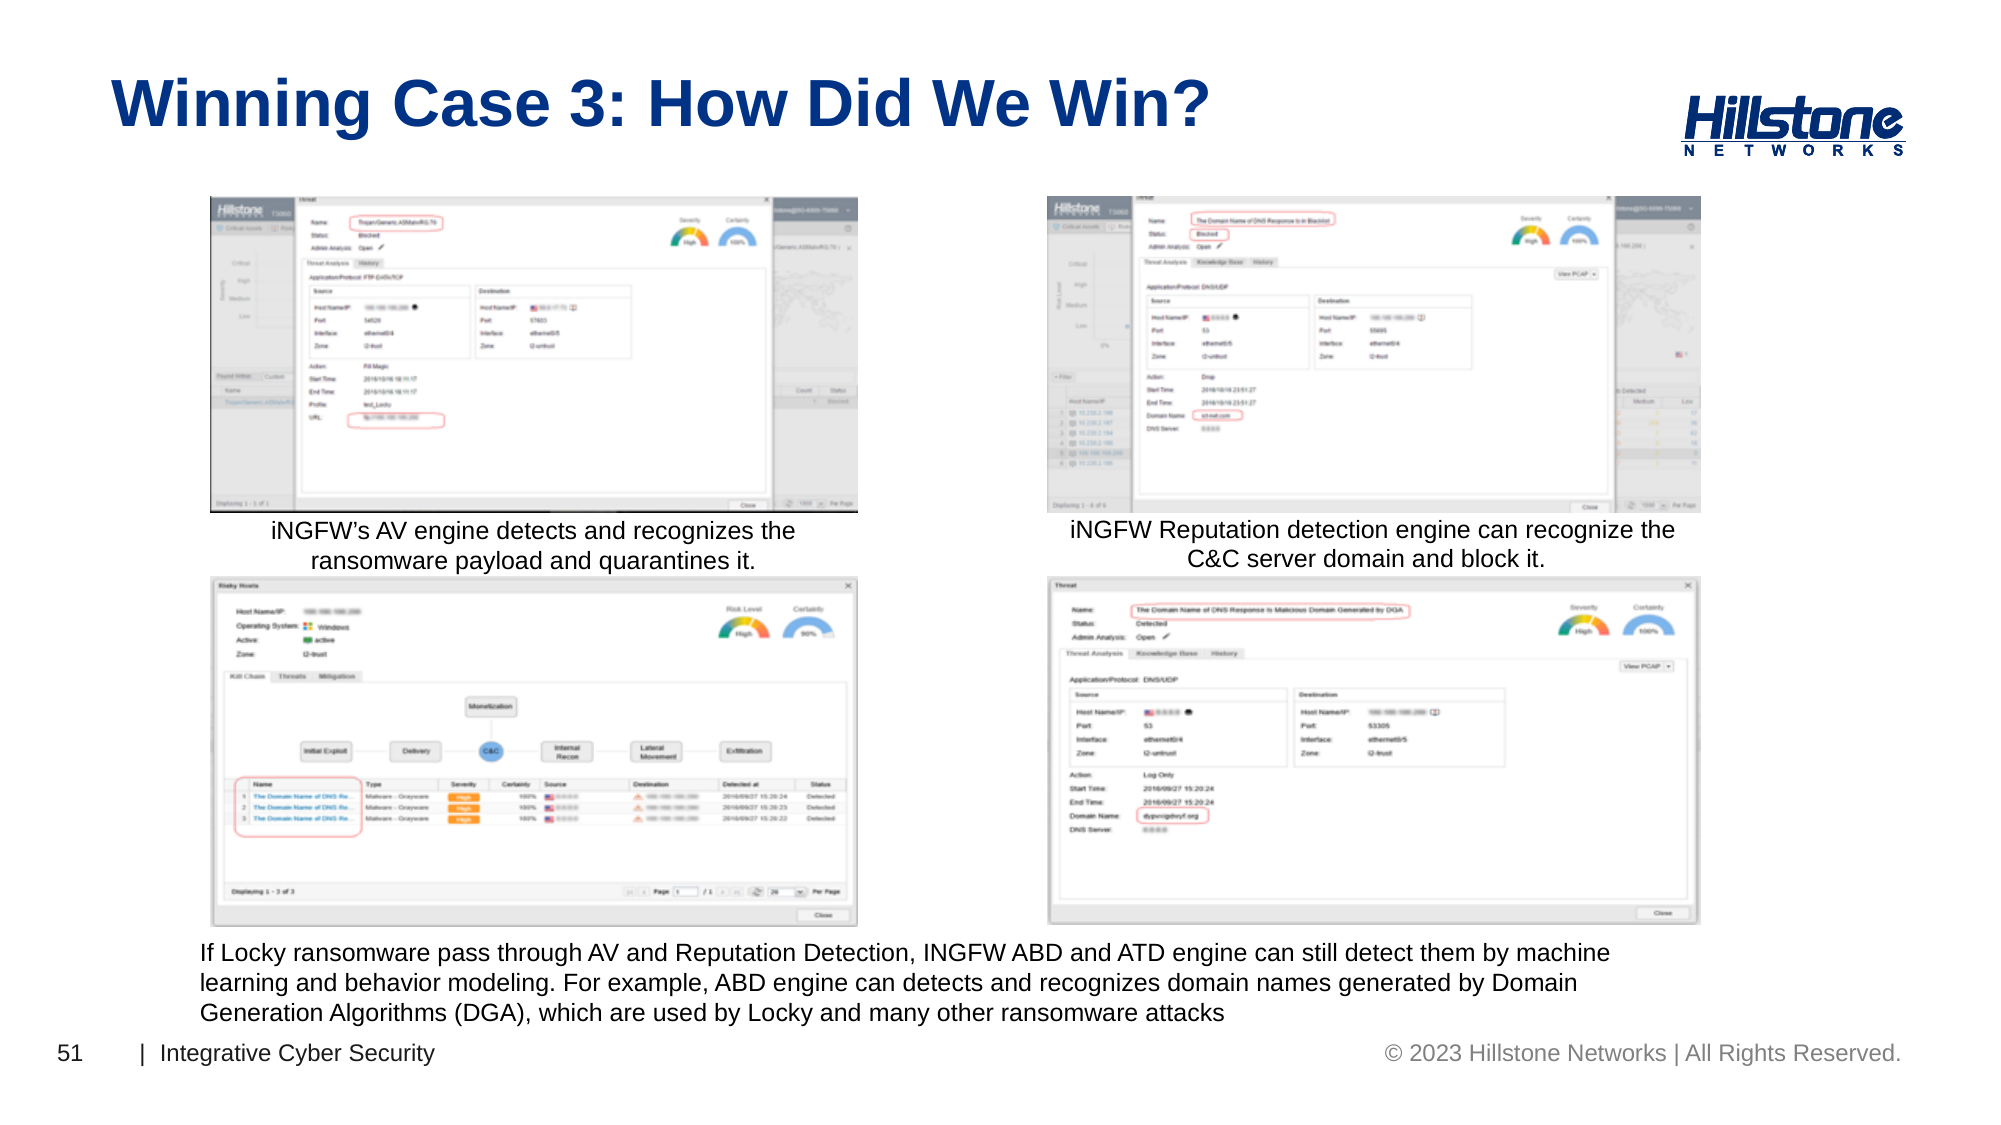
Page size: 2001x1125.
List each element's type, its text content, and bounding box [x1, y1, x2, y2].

picture [1047, 196, 1701, 513]
text_box If Locky ransomware pass through AV and Reputation Detection, INGFW ABD and ATD engine can still detect them by machine learning and behavior modeling. For example, ABD engine can detects and recognizes domain names generated by Domain Generation Algorithms (DGA), which are used by Locky and many other ransomware attacks [184, 928, 1721, 1034]
picture [210, 196, 858, 513]
text_box iNGFW’s AV engine detects and recognizes the ransomware payload and quarantines it. [210, 513, 858, 576]
title Winning Case 3: How Did We Win? [96, 25, 1655, 185]
text_box iNGFW Reputation detection engine can recognize the C&C server domain and block it. [1047, 513, 1701, 576]
picture [1047, 576, 1701, 925]
picture [210, 576, 858, 927]
